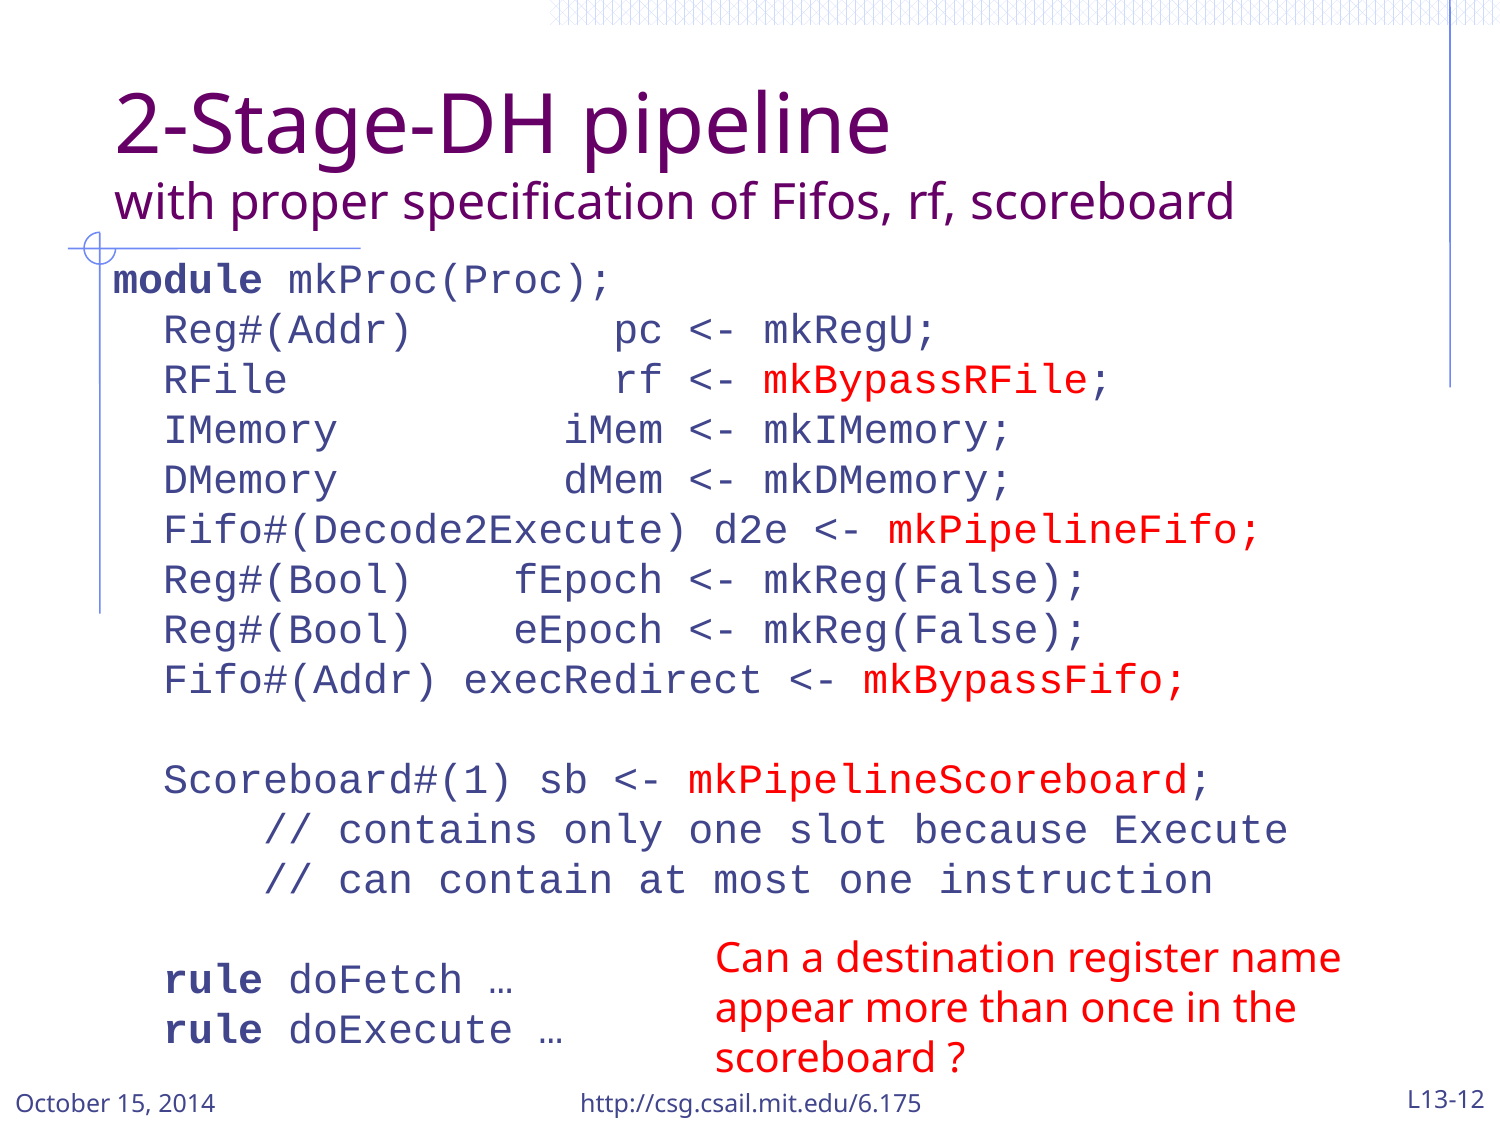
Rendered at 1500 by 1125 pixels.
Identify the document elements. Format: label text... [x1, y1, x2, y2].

footer http://csg.csail.mit.edu/6.175 [503, 1049, 1000, 1125]
slide_number L13-12 [1187, 1049, 1500, 1125]
text_box module mkProc(Proc); Reg#(Addr) pc <- mkRegU; RFile rf <- mkBypassRFile; IMemory iMem <- mkIMemory; DMemory dMem <- mkDMemory; Fifo#(Decode2Execute) d2e <- mkPipelineFifo; Reg#(Bool) fEpoch <- mkReg(False); Reg#(Bool) eEpoch <- mkReg(False); Fifo#(Addr) execRedirect <- mkBypassFifo; Scoreboard#(1) sb <- mkPipelineScoreboard; // contains only one slot because Execute // can contain at most one instruction rule doFetch … rule doExecute … [98, 244, 1436, 1007]
title 2-Stage-DH pipeline with proper specification of Fifos, rf, scoreboard [99, 49, 1376, 238]
text_box Can a destination register name appear more than once in the scoreboard ? [699, 923, 1436, 1088]
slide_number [0, 1049, 313, 1125]
